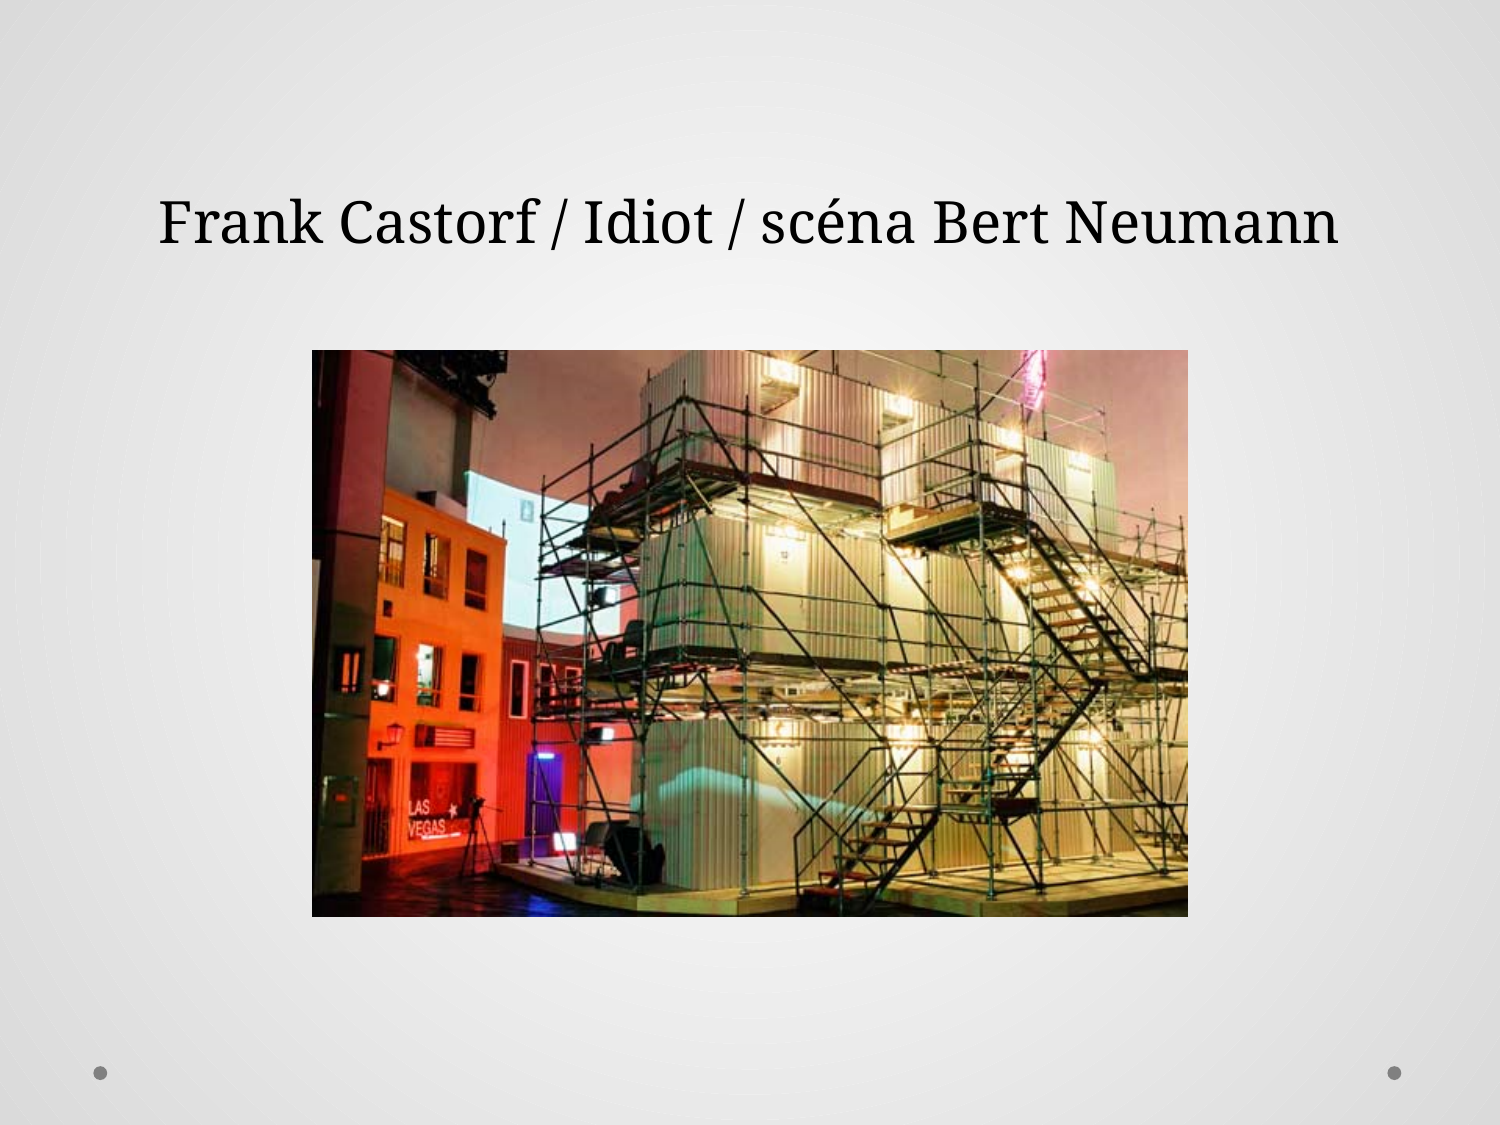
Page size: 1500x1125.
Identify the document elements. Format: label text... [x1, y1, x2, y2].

title Frank Castorf / Idiot / scéna Bert Neumann [75, 0, 1425, 263]
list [312, 350, 1188, 917]
